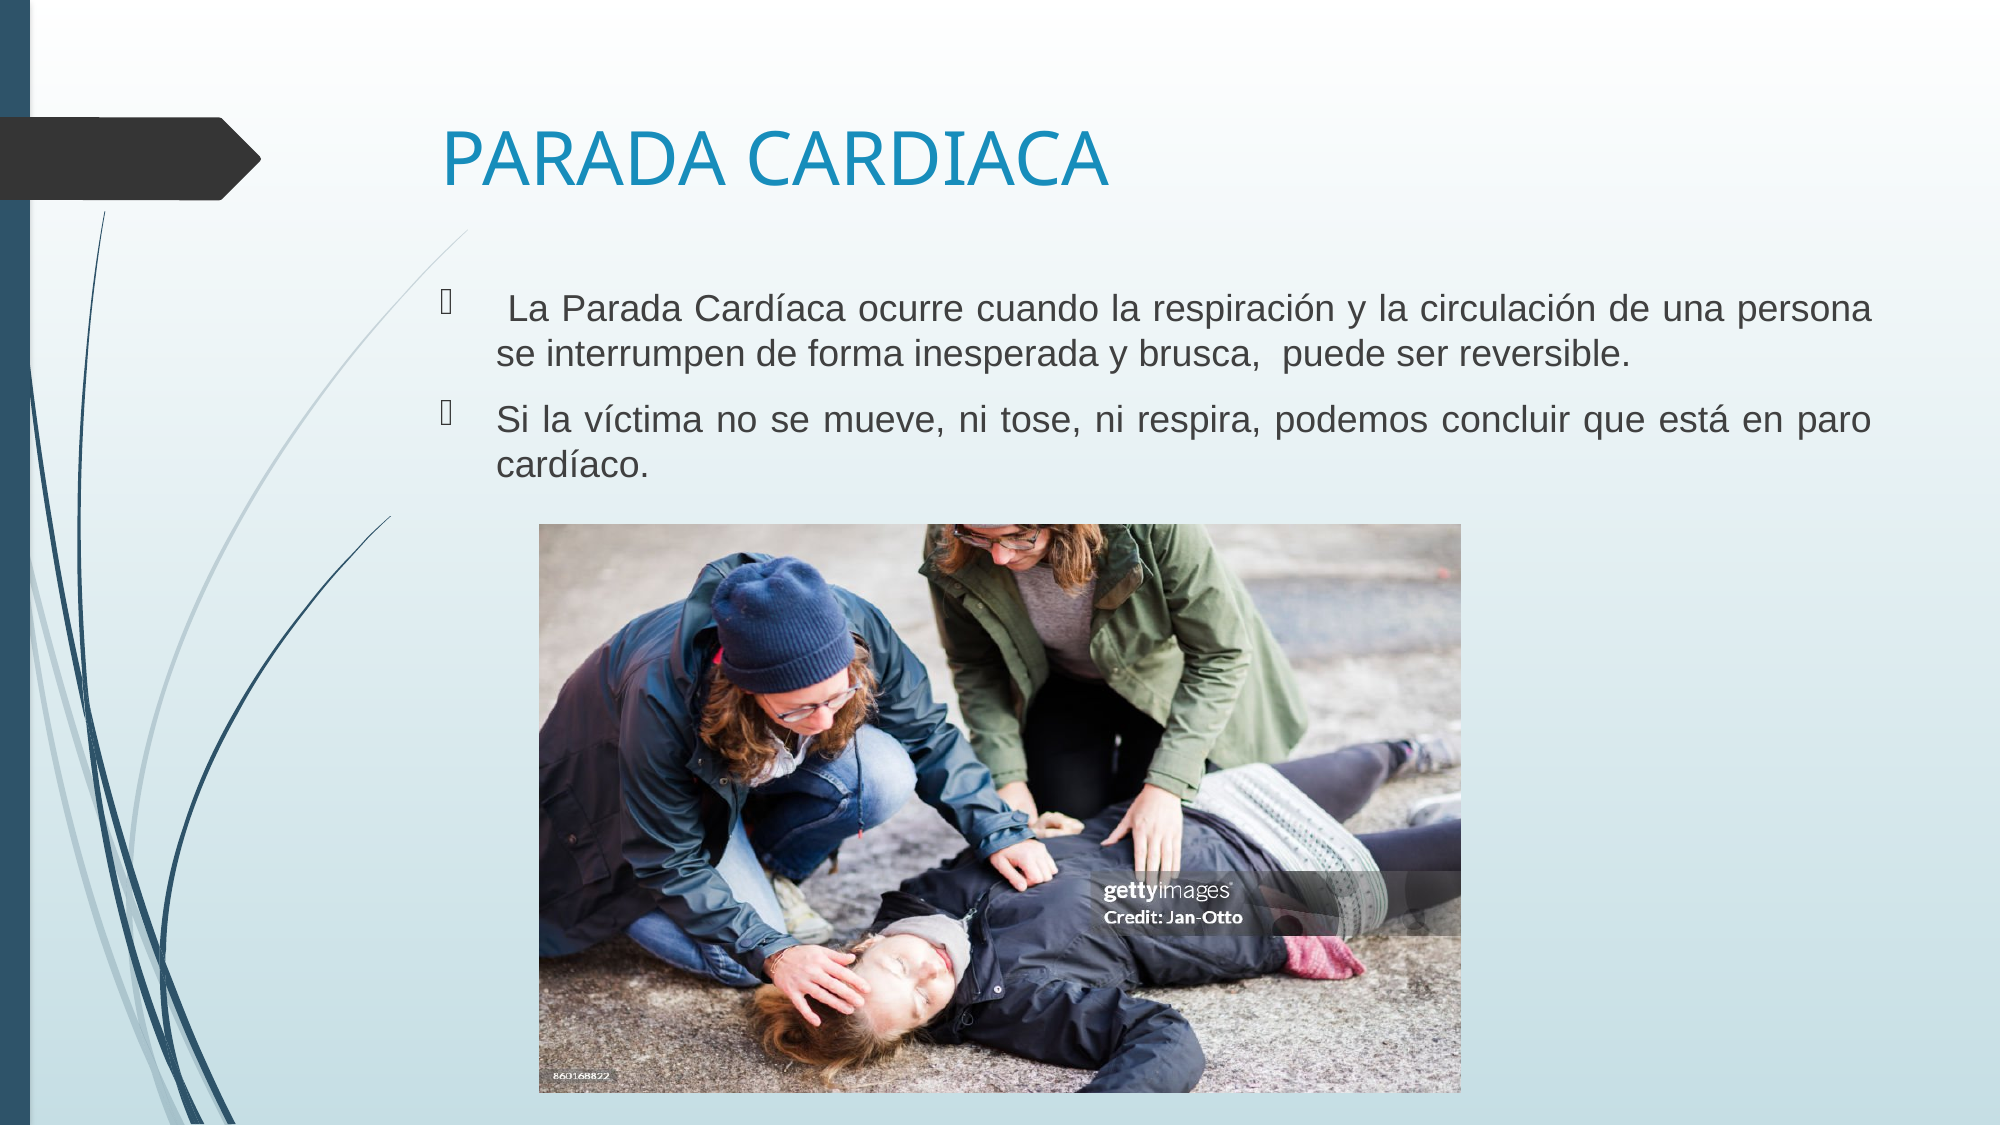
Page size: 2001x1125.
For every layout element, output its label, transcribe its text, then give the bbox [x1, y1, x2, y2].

picture [539, 523, 1461, 1094]
list La Parada Cardíaca ocurre cuando la respiración y la circulación de una persona se interrumpen de forma inesperada y brusca, puede ser reversible. Si la víctima no se mueve, ni tose, ni respira, podemos concluir que está en paro cardíaco. [424, 210, 1888, 970]
title PARADA CARDIACA [425, 102, 1888, 210]
